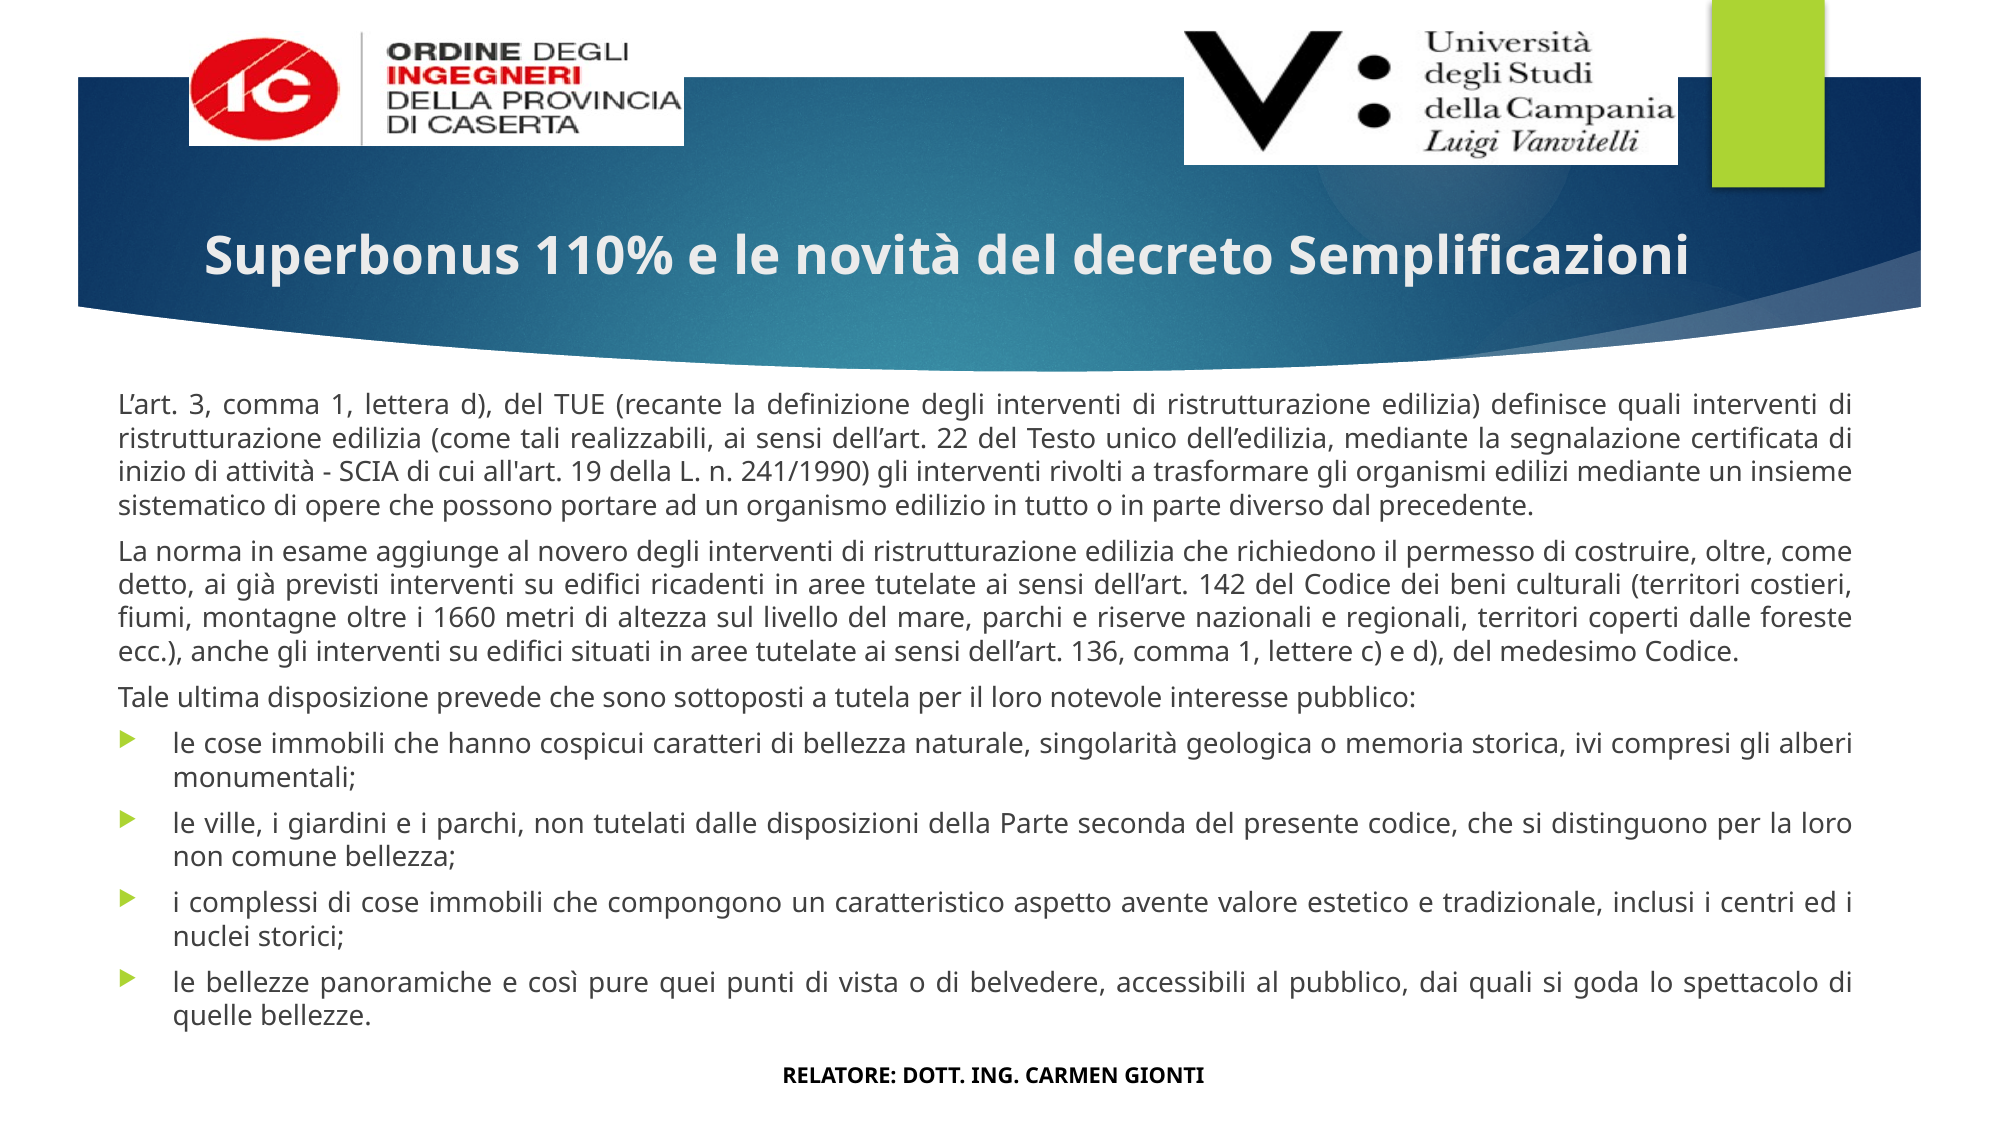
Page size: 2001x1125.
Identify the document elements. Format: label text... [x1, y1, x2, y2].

picture [1183, 30, 1678, 166]
text_box RELATORE: DOTT. ING. CARMEN GIONTI [270, 1054, 1718, 1125]
title Superbonus 110% e le novità del decreto Semplificazioni [189, 187, 1718, 320]
list L’art. 3, comma 1, lettera d), del TUE (recante la definizione degli interventi di ristrutturazione edilizia) definisce quali interventi di ristrutturazione edilizia (come tali realizzabili, ai sensi dell’art. 22 del Testo unico dell’edilizia, mediante la segnalazione certificata di inizio di attività - SCIA di cui all'art. 19 della L. n. 241/1990) gli interventi rivolti a trasformare gli organismi edilizi mediante un insieme sistematico di opere che possono portare ad un organismo edilizio in tutto o in parte diverso dal precedente. La norma in esame aggiunge al novero degli interventi di ristrutturazione edilizia che richiedono il permesso di costruire, oltre, come detto, ai già previsti interventi su edifici ricadenti in aree tutelate ai sensi dell’art. 142 del Codice dei beni culturali (territori costieri, fiumi, montagne oltre i 1660 metri di altezza sul livello del mare, parchi e riserve nazionali e regionali, territori coperti dalle foreste ecc.), anche gli interventi su edifici situati in aree tutelate ai sensi dell’art. 136, comma 1, lettere c) e d), del medesimo Codice. Tale ultima disposizione prevede che sono sottoposti a tutela per il loro notevole interesse pubblico: le cose immobili che hanno cospicui caratteri di bellezza naturale, singolarità geologica o memoria storica, ivi compresi gli alberi monumentali; le ville, i giardini e i parchi, non tutelati dalle disposizioni della Parte seconda del presente codice, che si distinguono per la loro non comune bellezza; i complessi di cose immobili che compongono un caratteristico aspetto avente valore estetico e tradizionale, inclusi i centri ed i nuclei storici; le bellezze panoramiche e così pure quei punti di vista o di belvedere, accessibili al pubblico, dai quali si goda lo spettacolo di quelle bellezze. [102, 379, 1869, 1055]
picture [189, 31, 684, 147]
